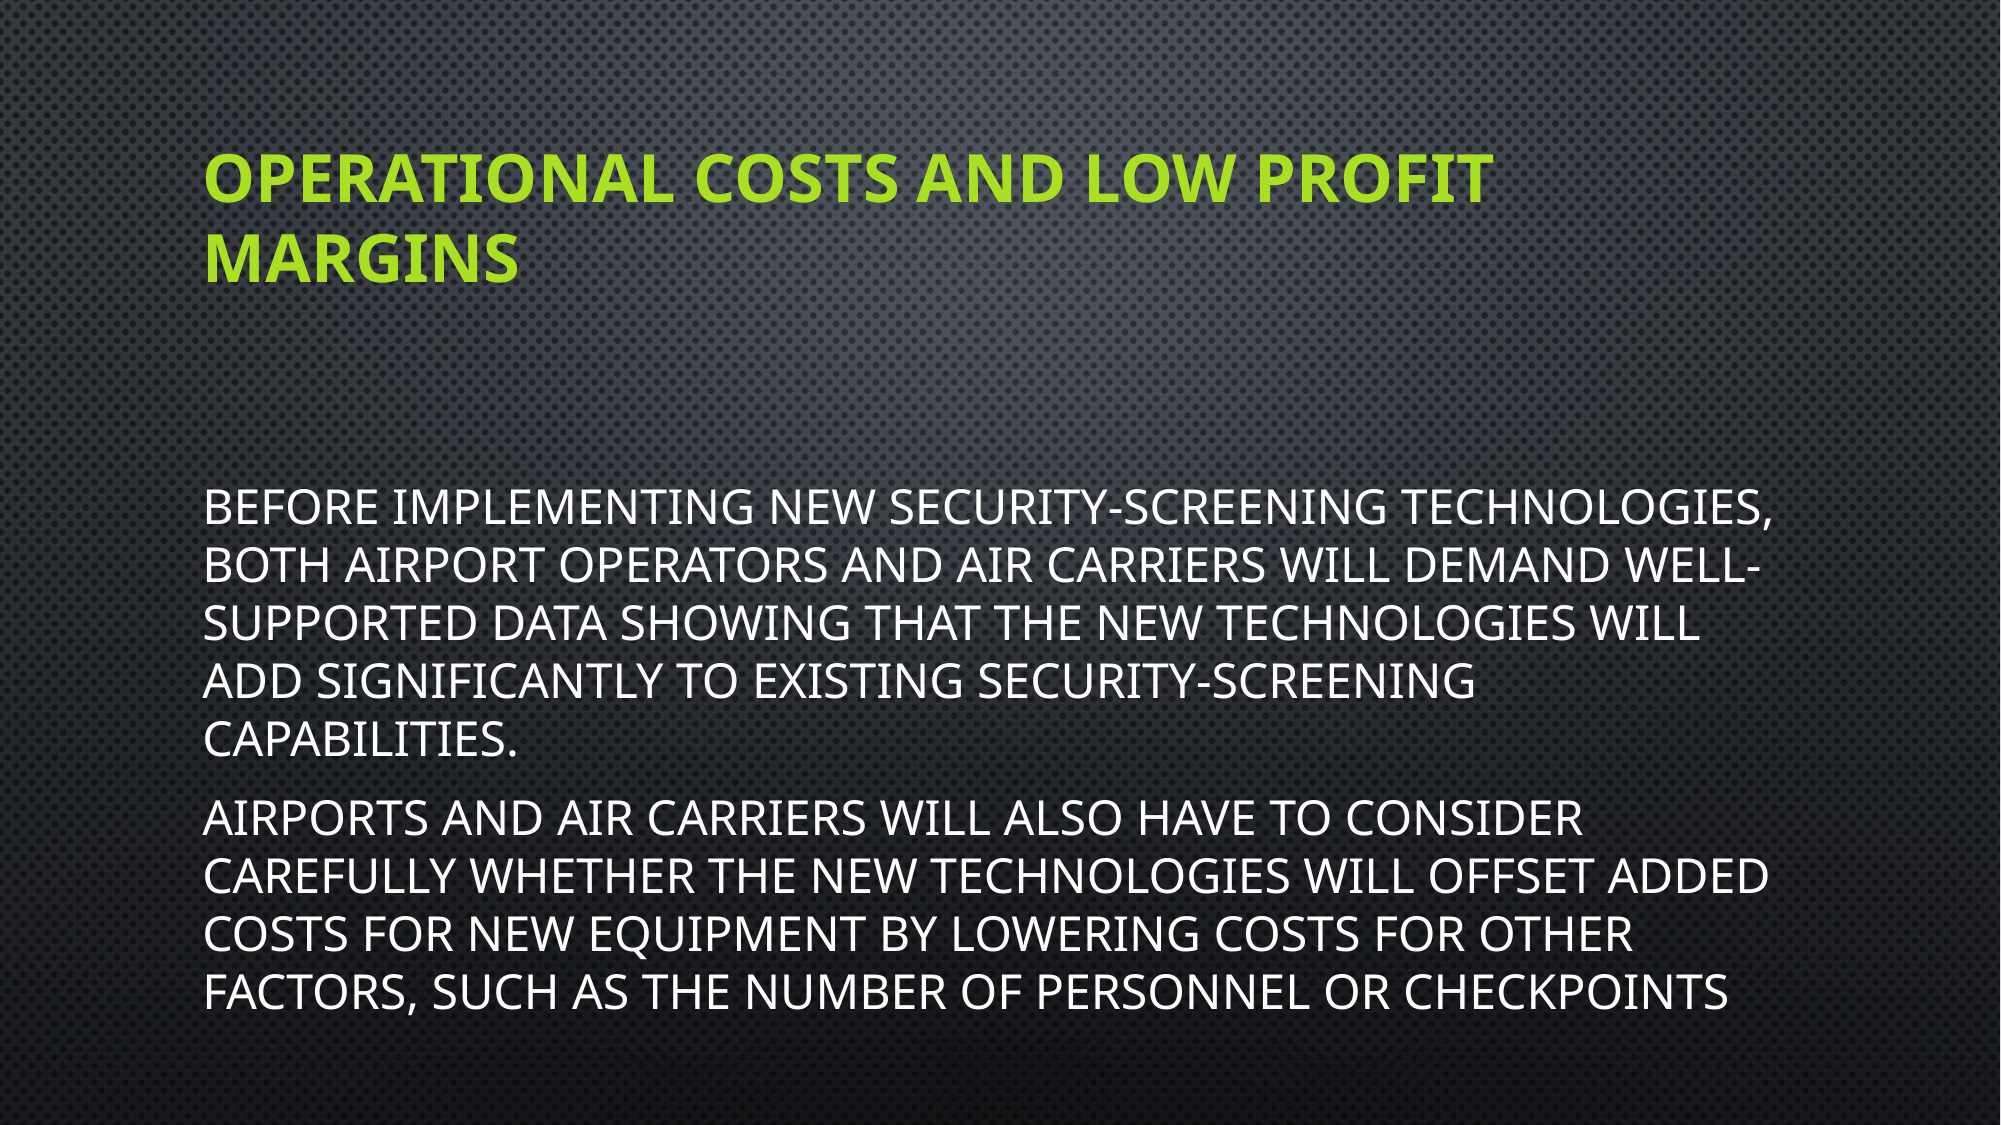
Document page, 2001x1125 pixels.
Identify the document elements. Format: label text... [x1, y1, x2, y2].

list Before implementing new security-screening technologies, both airport operators and air carriers will demand well-supported data showing that the new technologies will add significantly to existing security-screening capabilities. Airports and air carriers will also have to consider carefully whether the new technologies will offset added costs for new equipment by lowering costs for other factors, such as the number of personnel or checkpoints [187, 437, 1813, 1058]
title Operational Costs And Low Profit Margins [187, 99, 1813, 413]
